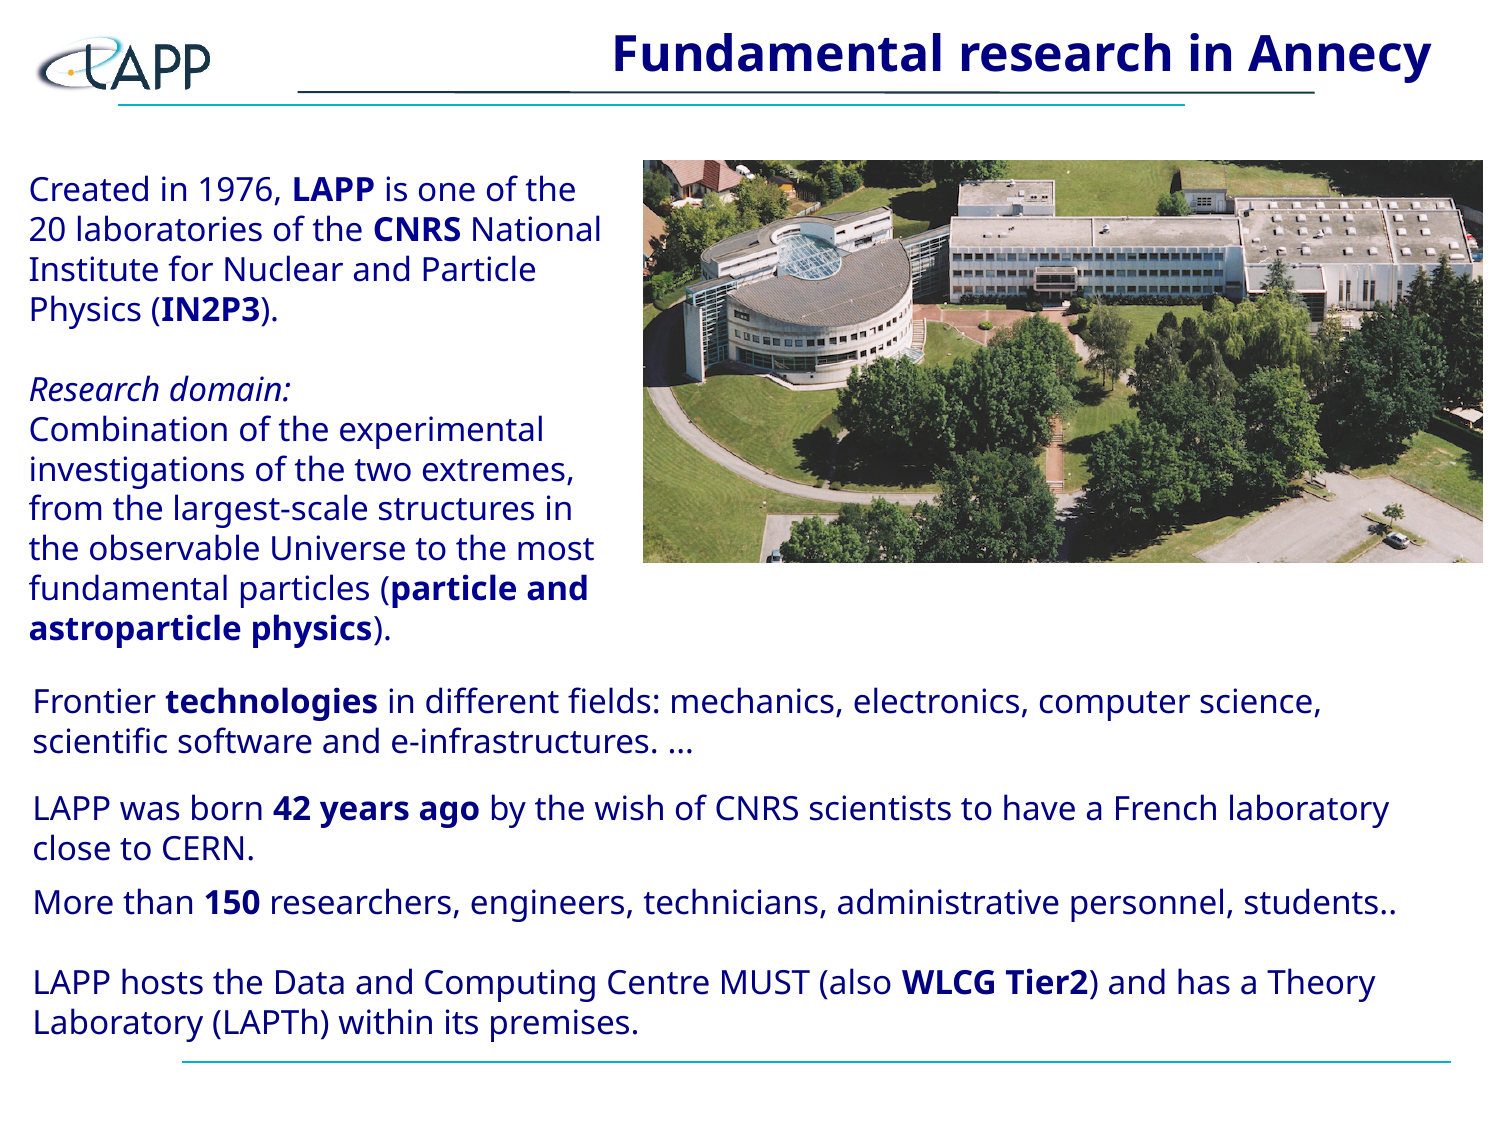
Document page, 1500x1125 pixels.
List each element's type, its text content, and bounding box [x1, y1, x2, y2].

text_box LAPP was born 42 years ago by the wish of CNRS scientists to have a French laboratory close to CERN. [17, 739, 1463, 875]
text_box Frontier technologies in different fields: mechanics, electronics, computer science, scientific software and e-infrastructures. … [17, 633, 1455, 768]
picture [32, 33, 210, 93]
picture [643, 160, 1483, 563]
text_box More than 150 researchers, engineers, technicians, administrative personnel, students.. LAPP hosts the Data and Computing Centre MUST (also WLCG Tier2) and has a Theory Laboratory (LAPTh) within its premises. [17, 875, 1463, 1049]
text_box Fundamental research in Annecy [464, 21, 1448, 82]
text_box Created in 1976, LAPP is one of the 20 laboratories of the CNRS National Institute for Nuclear and Particle Physics (IN2P3). Research domain: Combination of the experimental investigations of the two extremes, from the largest-scale structures in the observable Universe to the most fundamental particles (particle and astroparticle physics). [13, 160, 632, 695]
